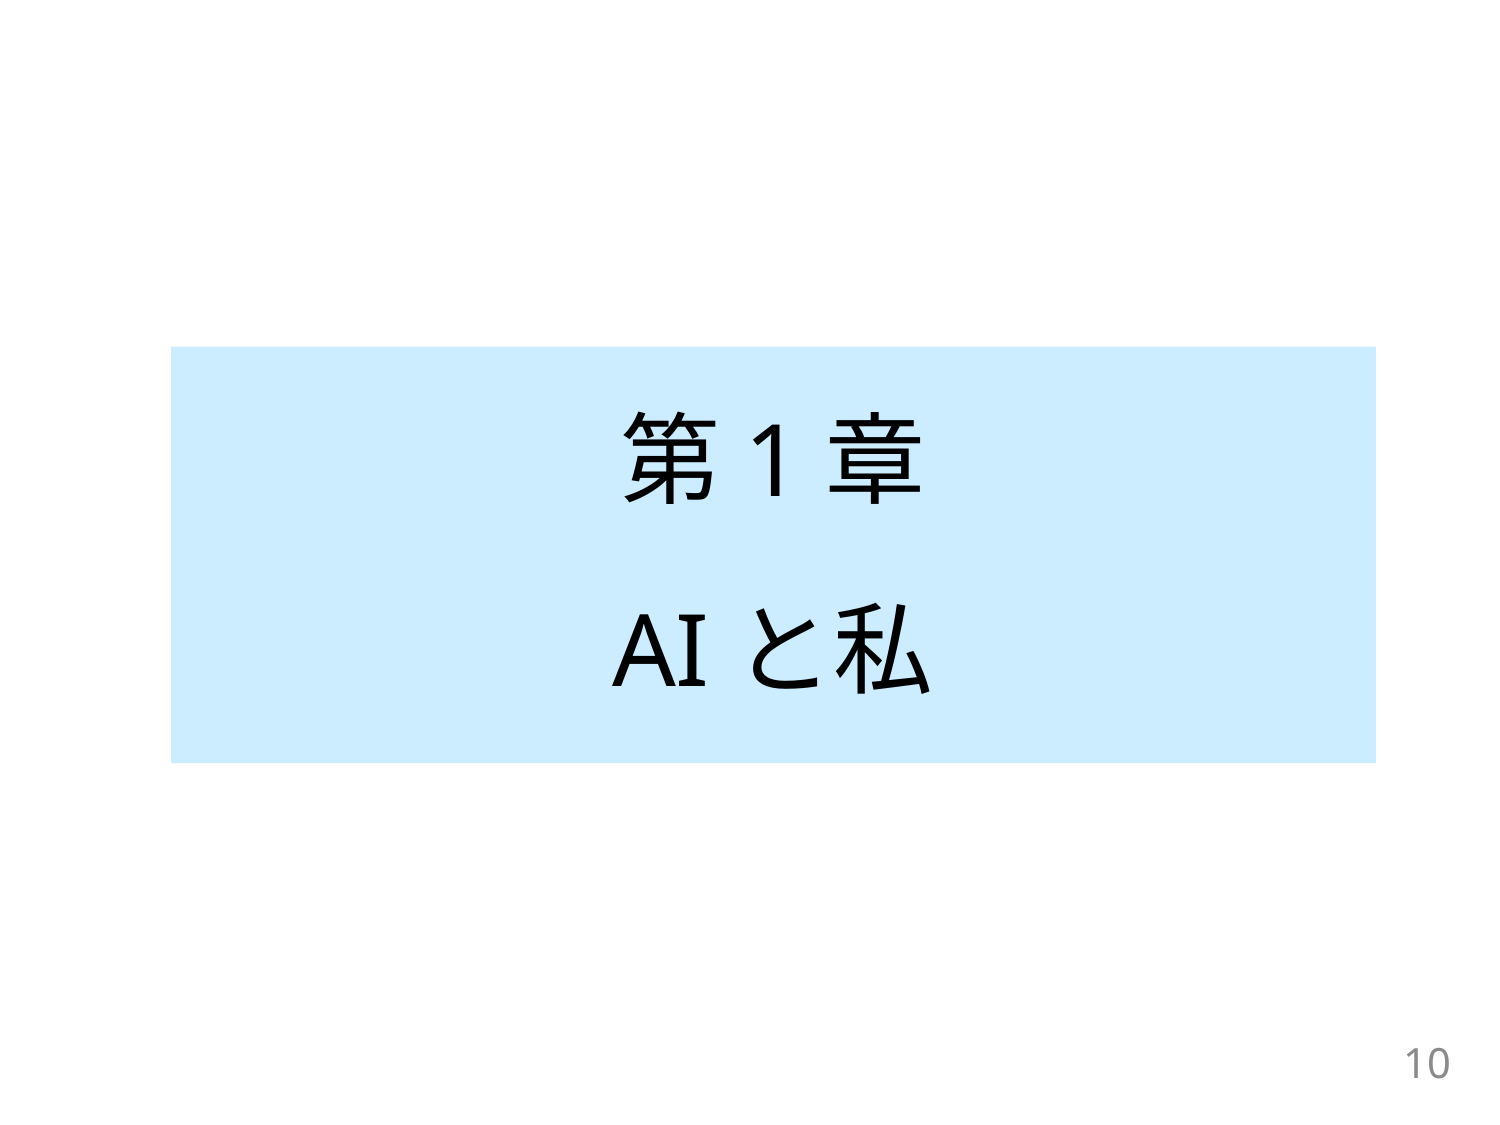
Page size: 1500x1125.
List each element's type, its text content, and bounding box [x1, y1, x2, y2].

text_box 第1章 AIと私 [176, 389, 1370, 714]
slide_number 10 [1116, 1035, 1467, 1095]
text_box [169, 345, 1378, 765]
